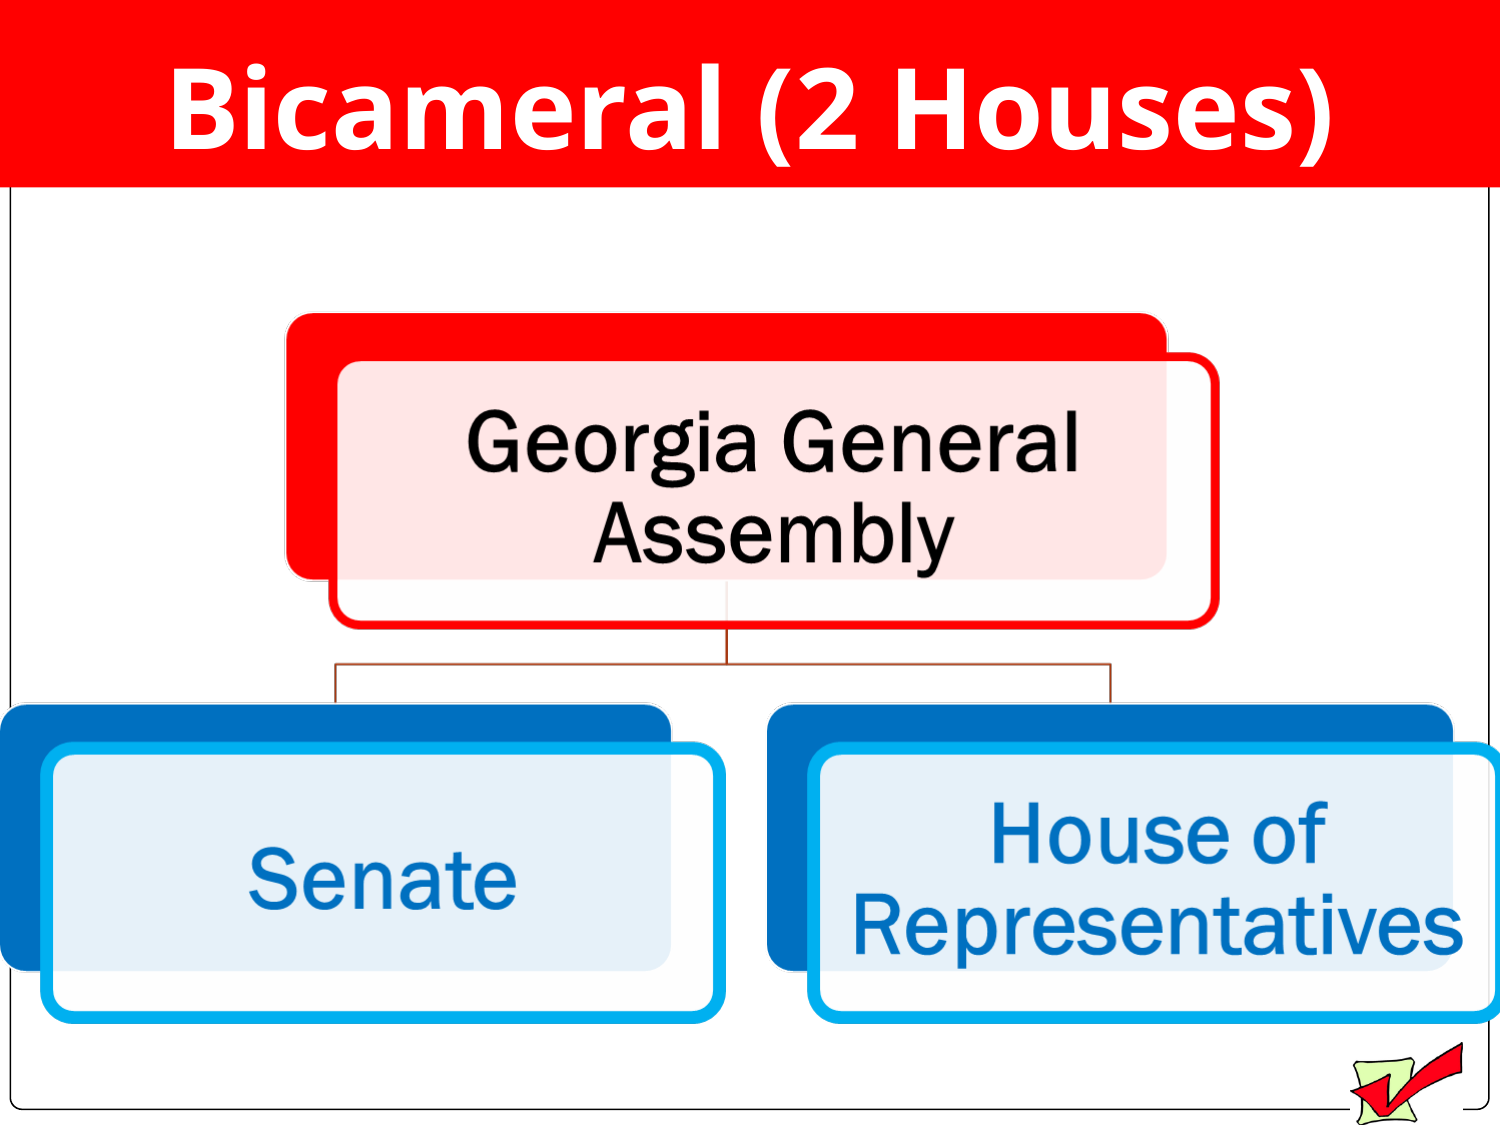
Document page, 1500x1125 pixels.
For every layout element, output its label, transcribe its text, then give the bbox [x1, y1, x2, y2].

picture [0, 228, 1500, 1125]
picture [821, 755, 1495, 1011]
title Bicameral (2 Houses) [0, 0, 1500, 188]
